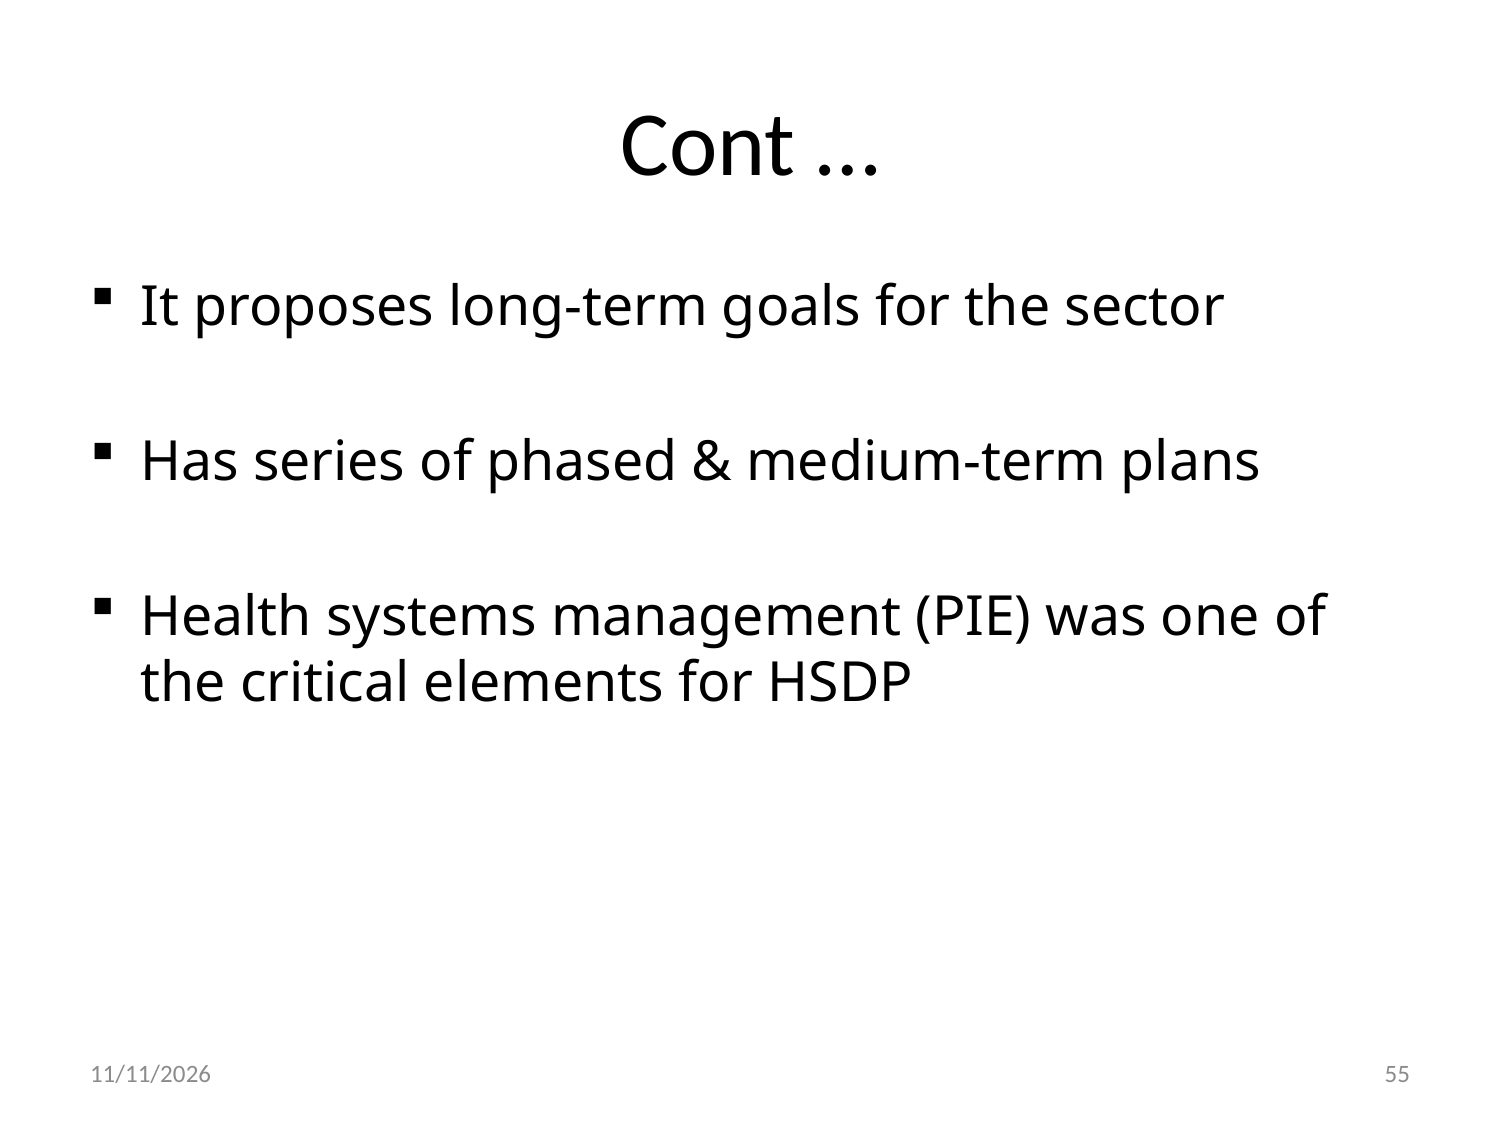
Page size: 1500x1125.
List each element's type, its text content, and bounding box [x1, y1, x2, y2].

title Cont … [75, 45, 1425, 233]
slide_number 55 [1074, 1042, 1425, 1103]
slide_number 30-Dec-19 [75, 1042, 425, 1103]
list It proposes long-term goals for the sector Has series of phased & medium-term plans Health systems management (PIE) was one of the critical elements for HSDP [75, 262, 1425, 1005]
